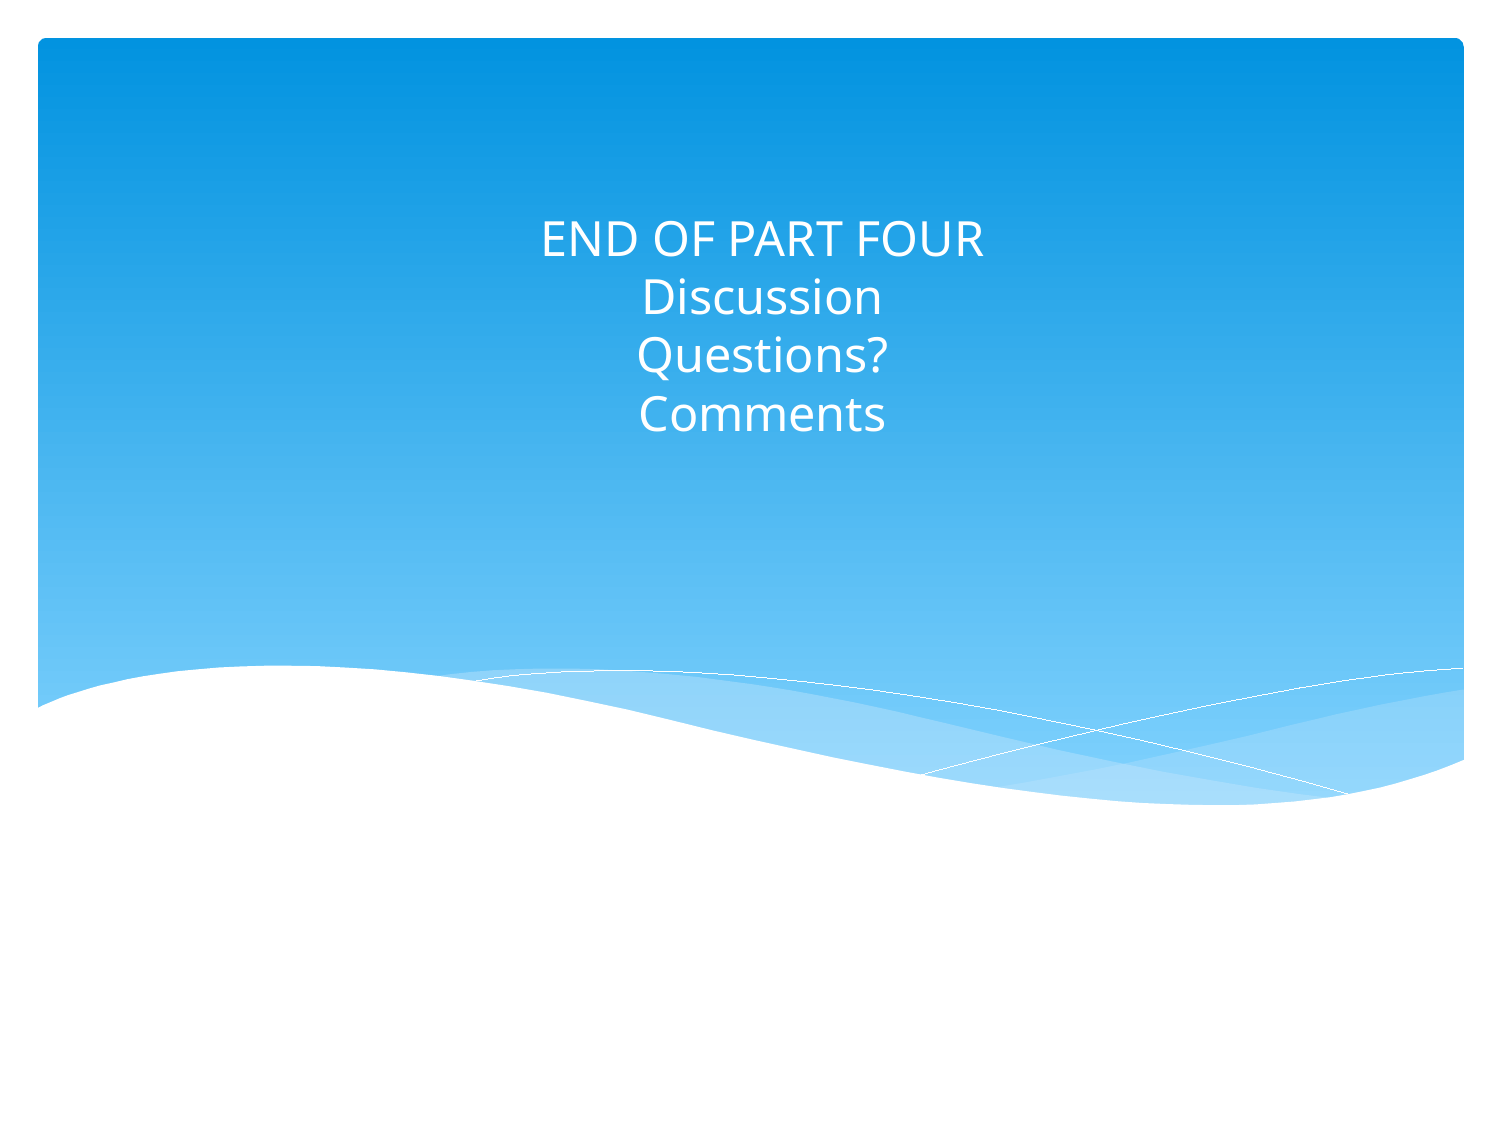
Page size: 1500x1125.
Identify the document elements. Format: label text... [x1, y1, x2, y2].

title END OF PART FOUR Discussion Questions? Comments [125, 200, 1400, 450]
